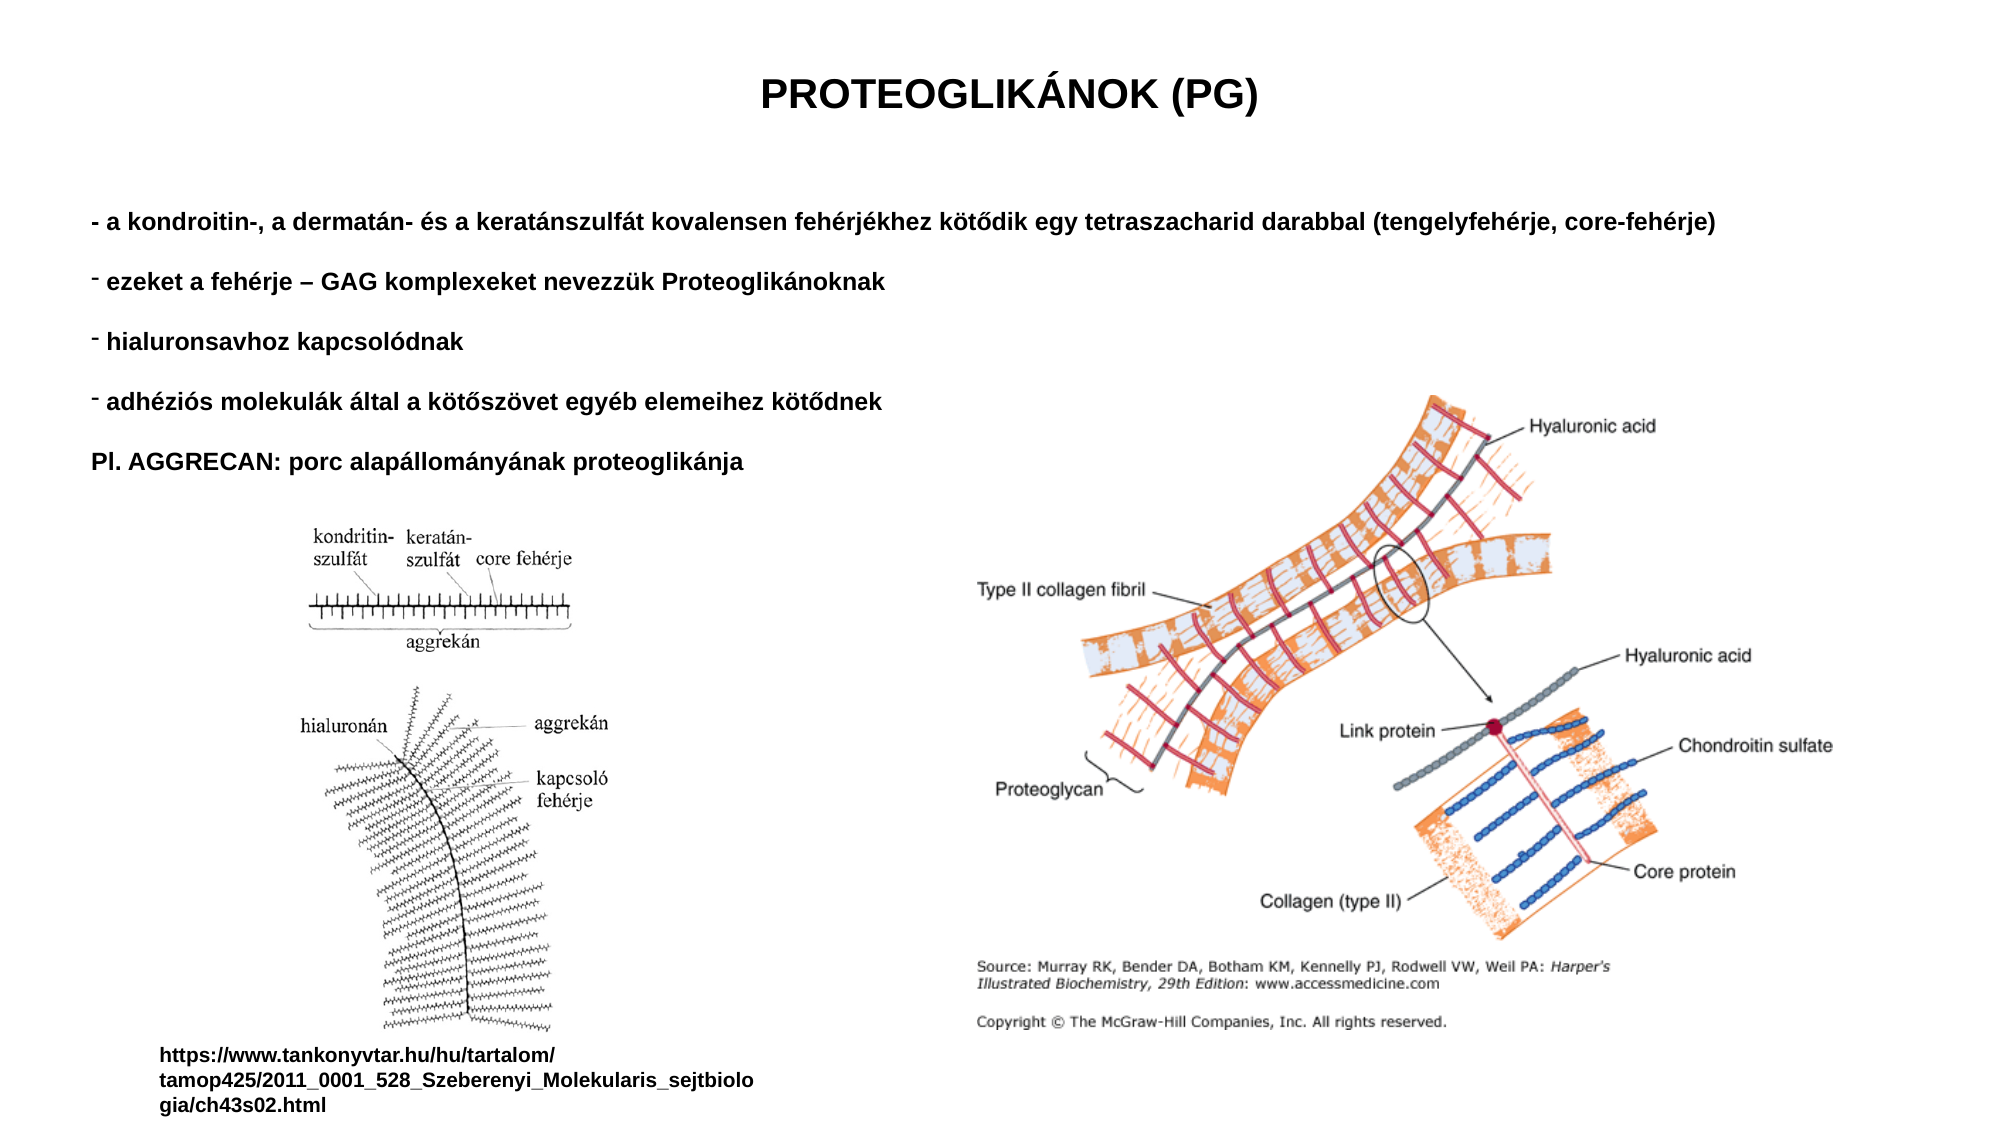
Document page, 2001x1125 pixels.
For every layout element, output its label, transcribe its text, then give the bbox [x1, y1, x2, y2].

picture [289, 528, 608, 1048]
text_box - a kondroitin-, a dermatán- és a keratánszulfát kovalensen fehérjékhez kötődik egy tetraszacharid darabbal (tengelyfehérje, core-fehérje) ezeket a fehérje – GAG komplexeket nevezzük Proteoglikánoknak hialuronsavhoz kapcsolódnak adhéziós molekulák által a kötőszövet egyéb elemeihez kötődnek Pl. AGGRECAN: porc alapállományának proteoglikánja [76, 168, 1802, 525]
text_box https://www.tankonyvtar.hu/hu/tartalom/tamop425/2011_0001_528_Szeberenyi_Molekularis_sejtbiologia/ch43s02.html [144, 1034, 775, 1124]
picture [977, 395, 1833, 1030]
text_box PROTEOGLIKÁNOK (PG) [745, 59, 1275, 124]
